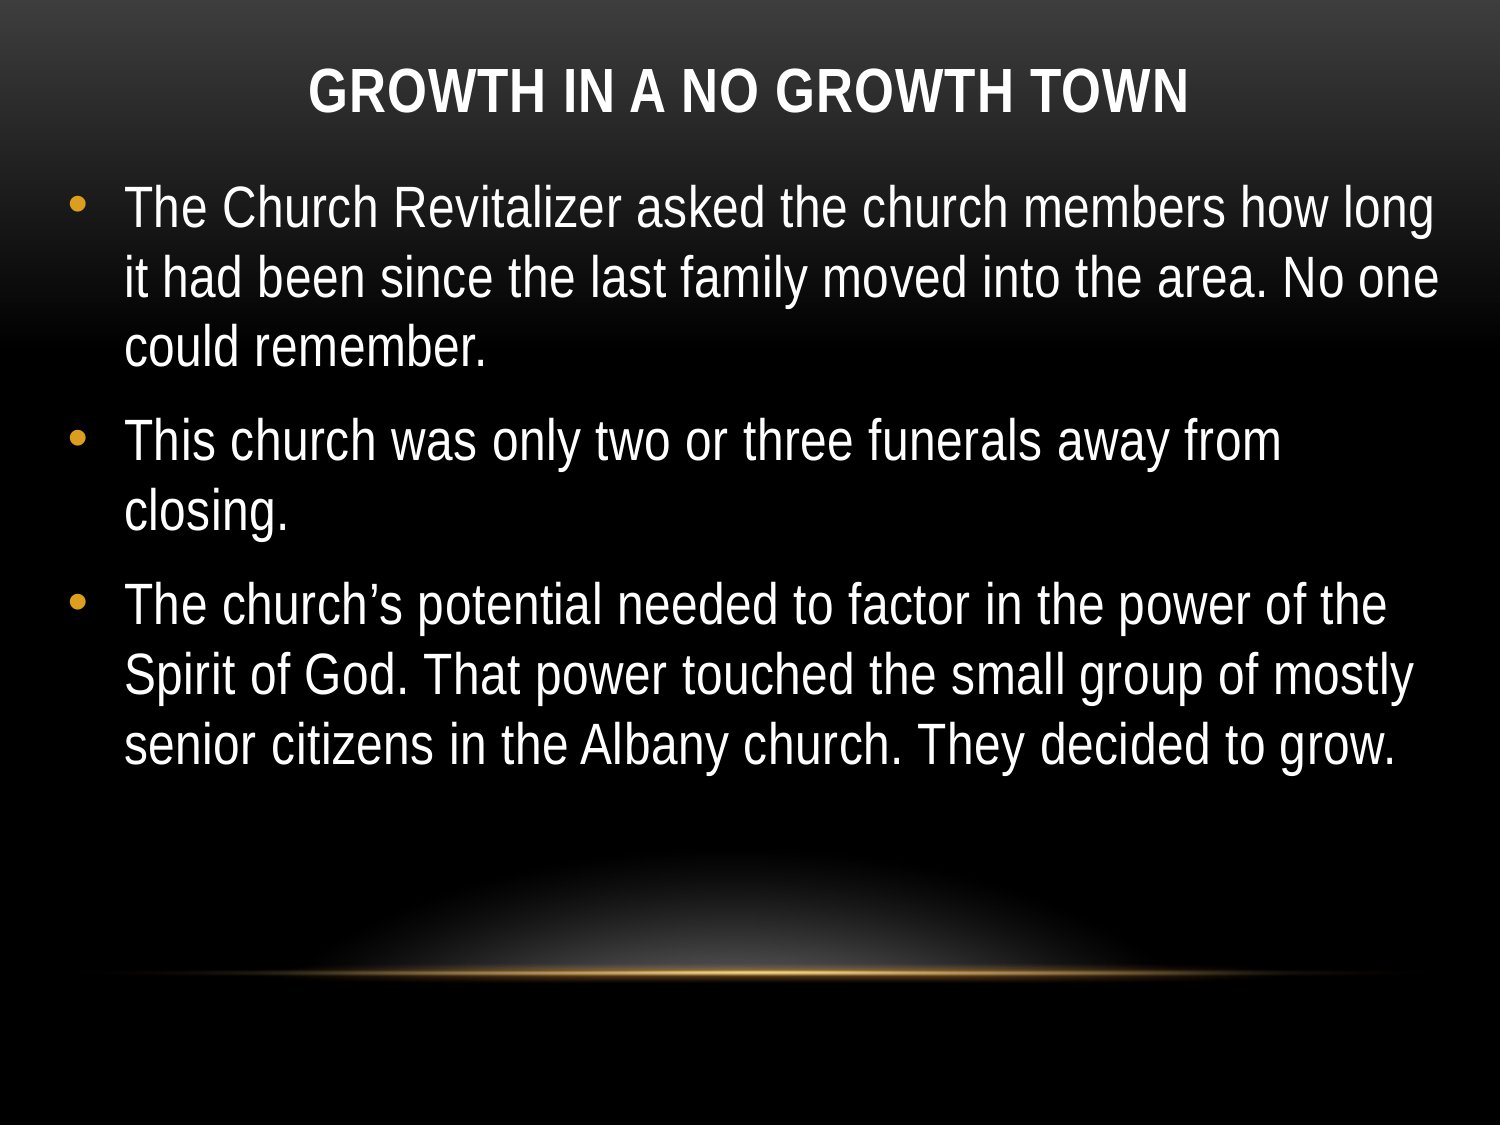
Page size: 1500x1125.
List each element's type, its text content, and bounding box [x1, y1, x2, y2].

list The Church Revitalizer asked the church members how long it had been since the last family moved into the area. No one could remember. This church was only two or three funerals away from closing. The church’s potential needed to factor in the power of the Spirit of God. That power touched the small group of mostly senior citizens in the Albany church. They decided to grow. [52, 161, 1462, 1074]
picture [0, 0, 1500, 1125]
title Growth in a no Growth Town [99, 20, 1400, 161]
